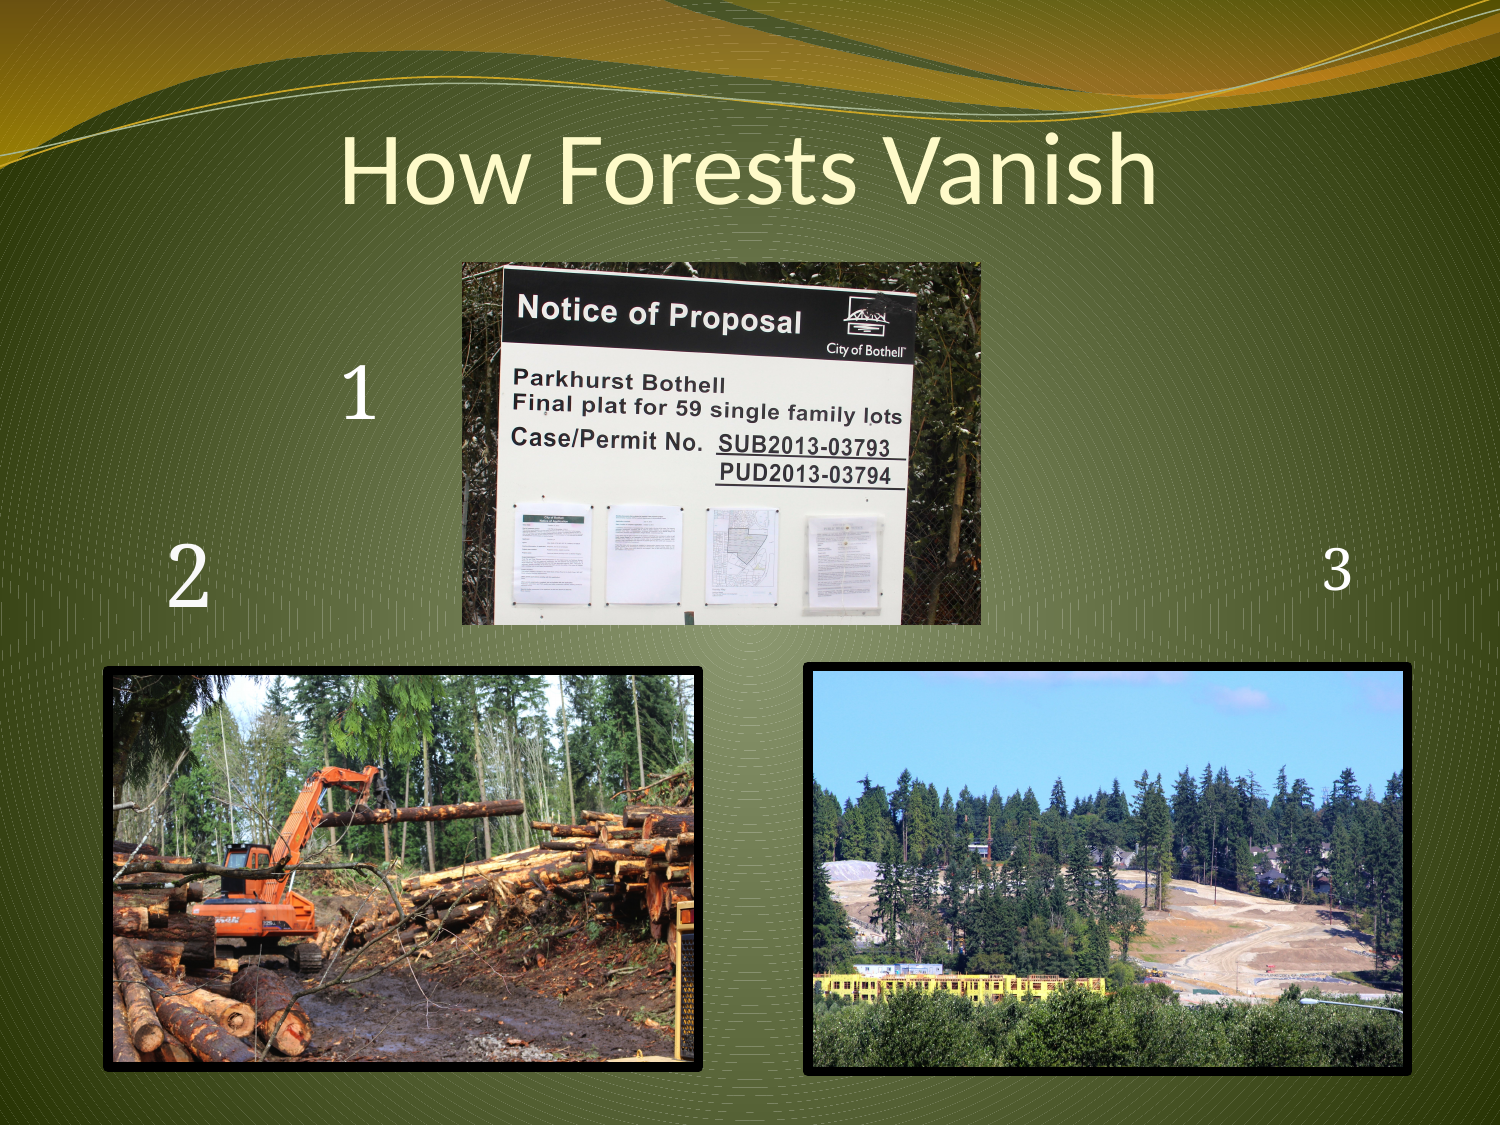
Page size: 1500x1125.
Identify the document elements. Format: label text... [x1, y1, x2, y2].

picture [812, 670, 1404, 1067]
picture [112, 674, 694, 1063]
text_box 1 [324, 337, 400, 443]
picture [462, 262, 981, 626]
text_box 3 [1287, 525, 1388, 610]
title How Forests Vanish [75, 24, 1425, 225]
text_box 2 [149, 512, 225, 633]
